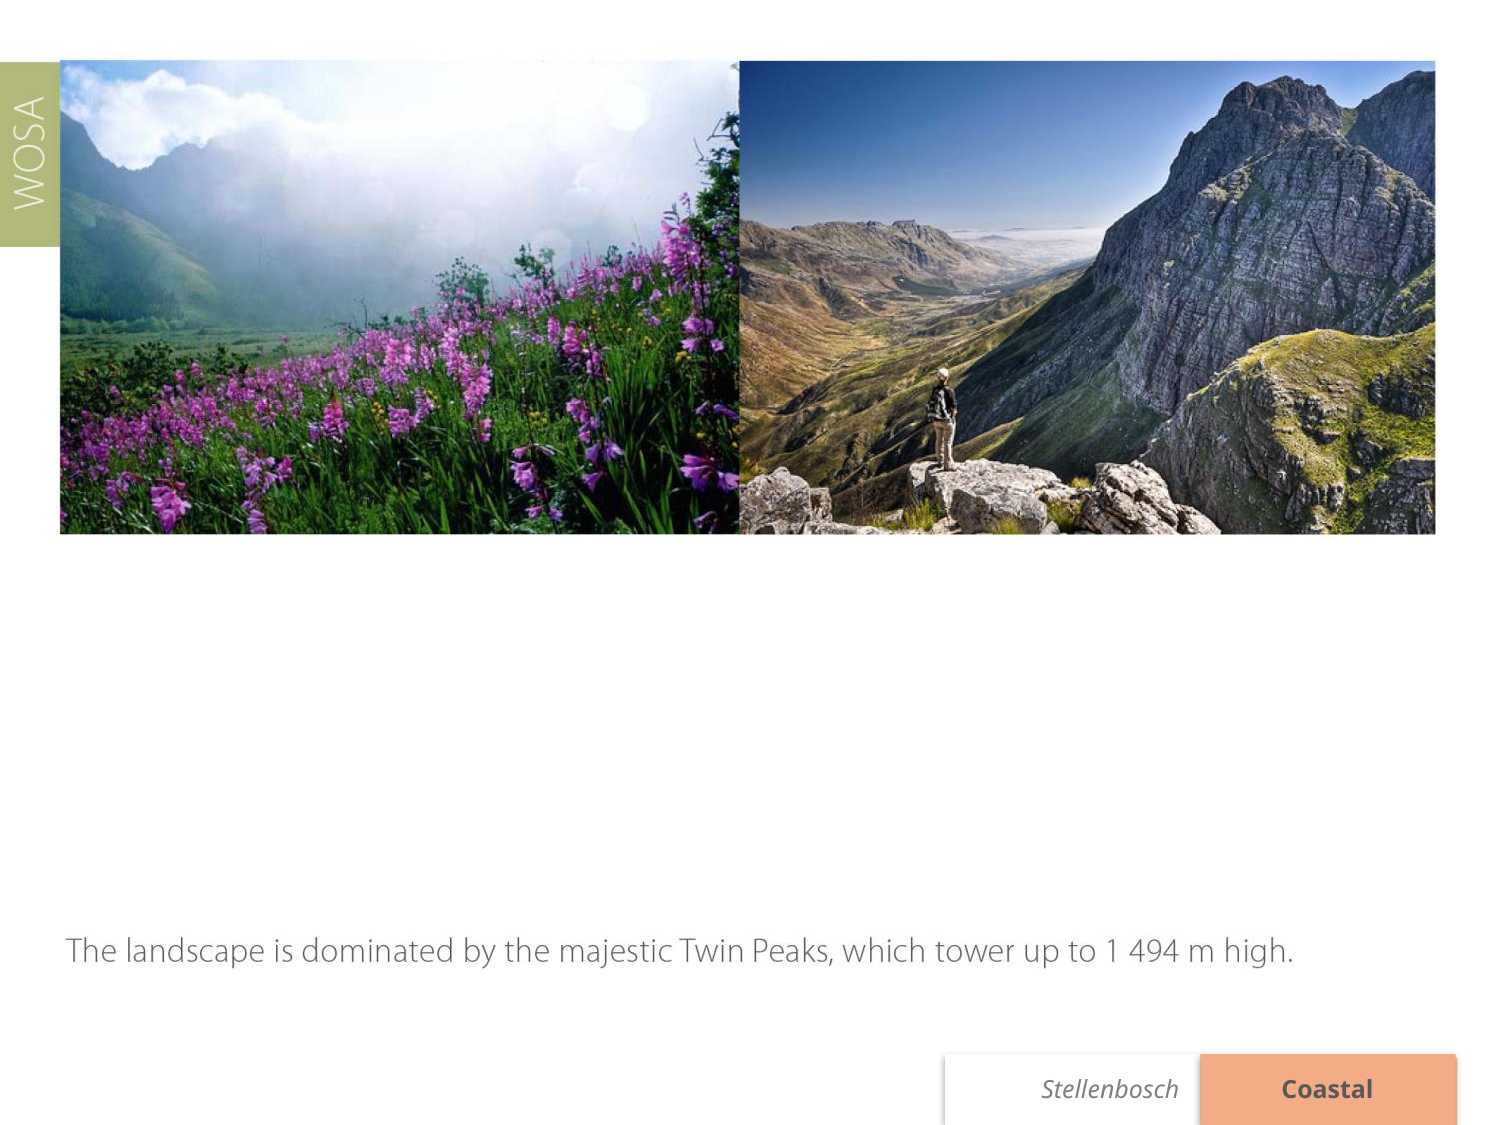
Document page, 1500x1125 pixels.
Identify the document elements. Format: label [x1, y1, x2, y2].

picture [0, 0, 1500, 1125]
text_box [944, 1053, 1456, 1125]
